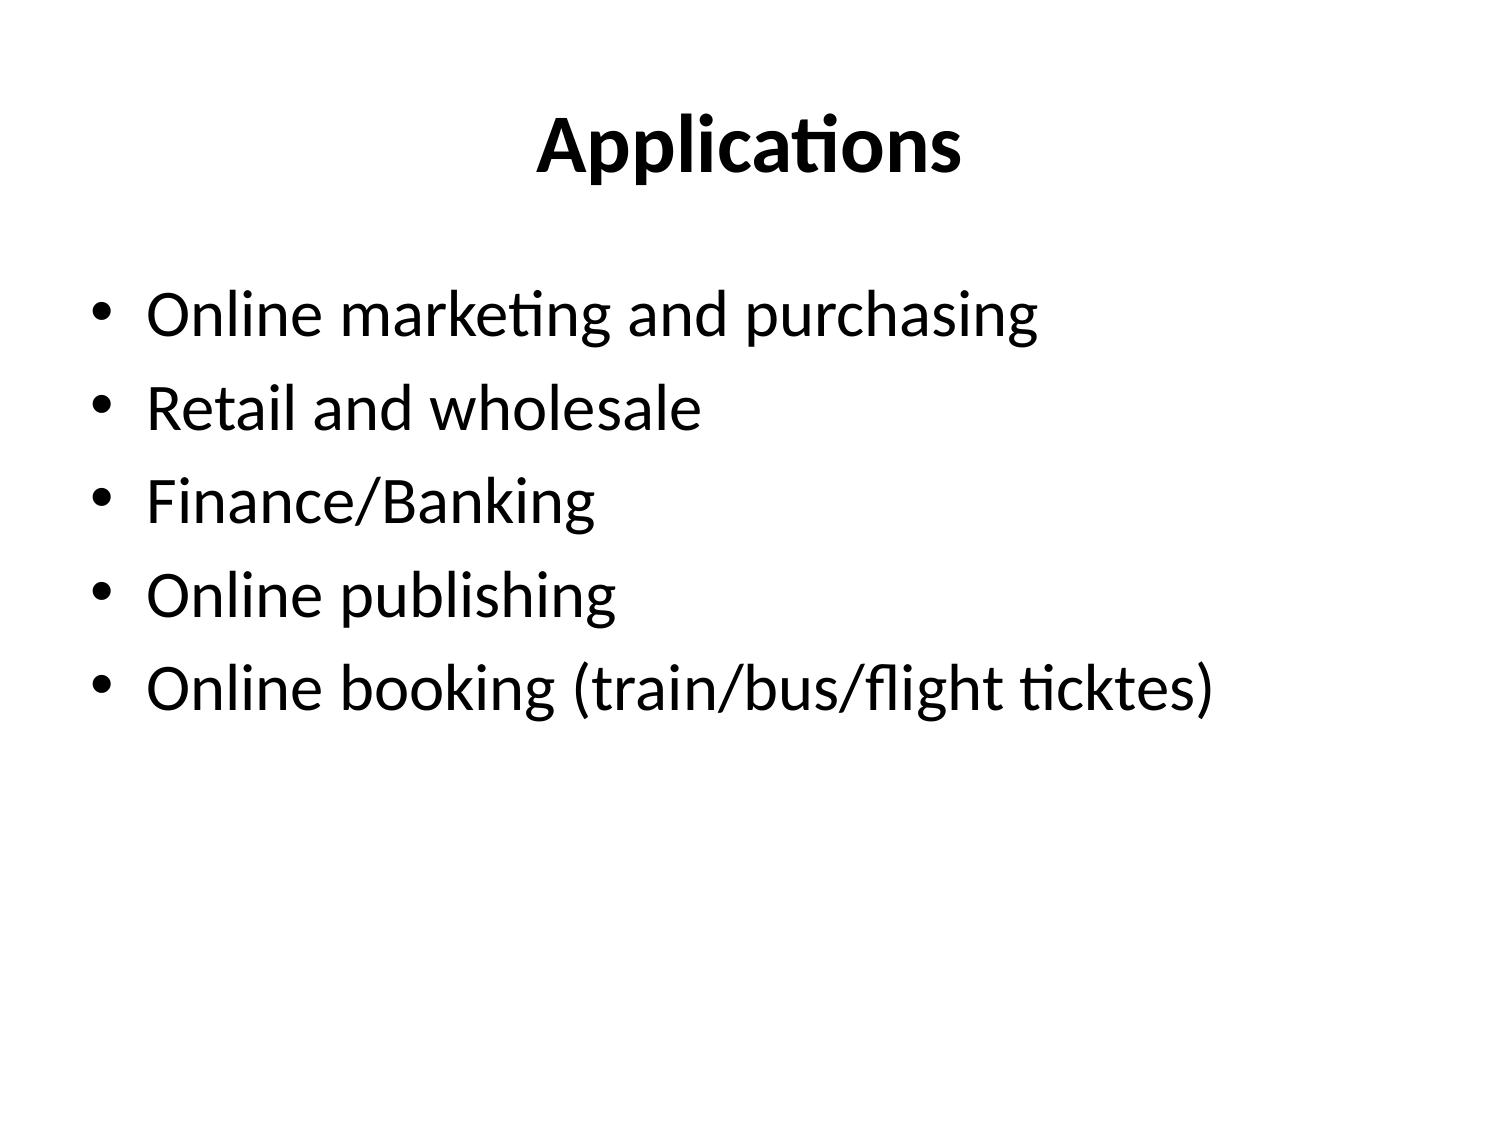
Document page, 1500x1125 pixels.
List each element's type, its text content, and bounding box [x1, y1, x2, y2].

list Online marketing and purchasing Retail and wholesale Finance/Banking Online publishing Online booking (train/bus/flight ticktes) [75, 262, 1425, 1005]
title Applications [75, 45, 1425, 233]
